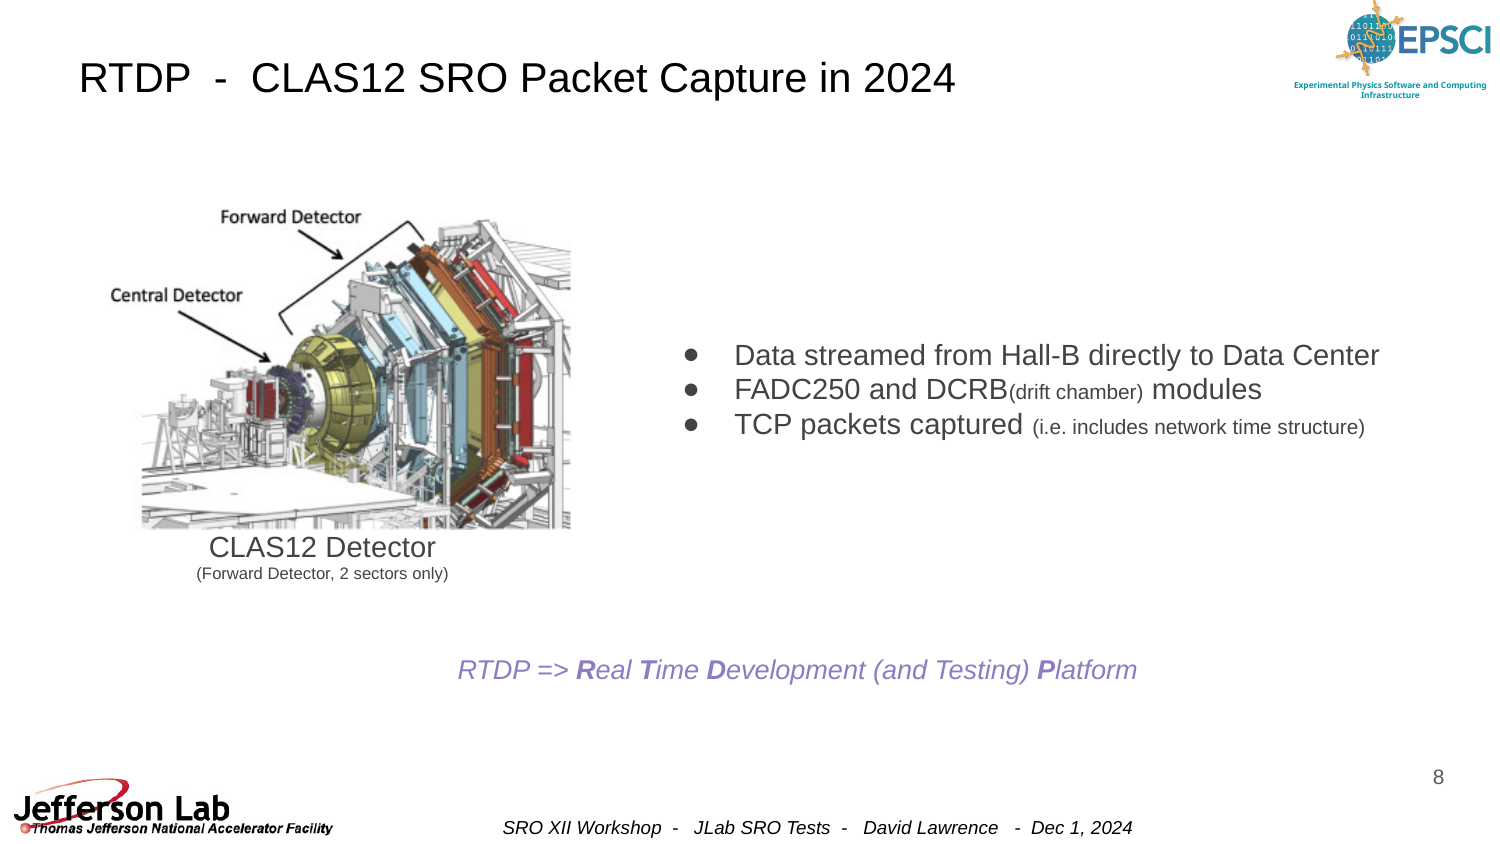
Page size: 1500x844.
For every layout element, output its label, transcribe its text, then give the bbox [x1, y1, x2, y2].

picture [110, 207, 573, 531]
picture [0, 769, 346, 844]
picture [1330, 0, 1499, 76]
text_box RTDP - CLAS12 SRO Packet Capture in 2024 [63, 35, 989, 116]
text_box CLAS12 Detector (Forward Detector, 2 sectors only) [140, 539, 506, 599]
slide_number 8 [1369, 743, 1460, 809]
text_box Data streamed from Hall-B directly to Data Center FADC250 and DCRB(drift chamber) modules TCP packets captured (i.e. includes network time structure) [644, 320, 1438, 456]
text_box RTDP => Real Time Development (and Testing) Platform [420, 637, 1175, 700]
